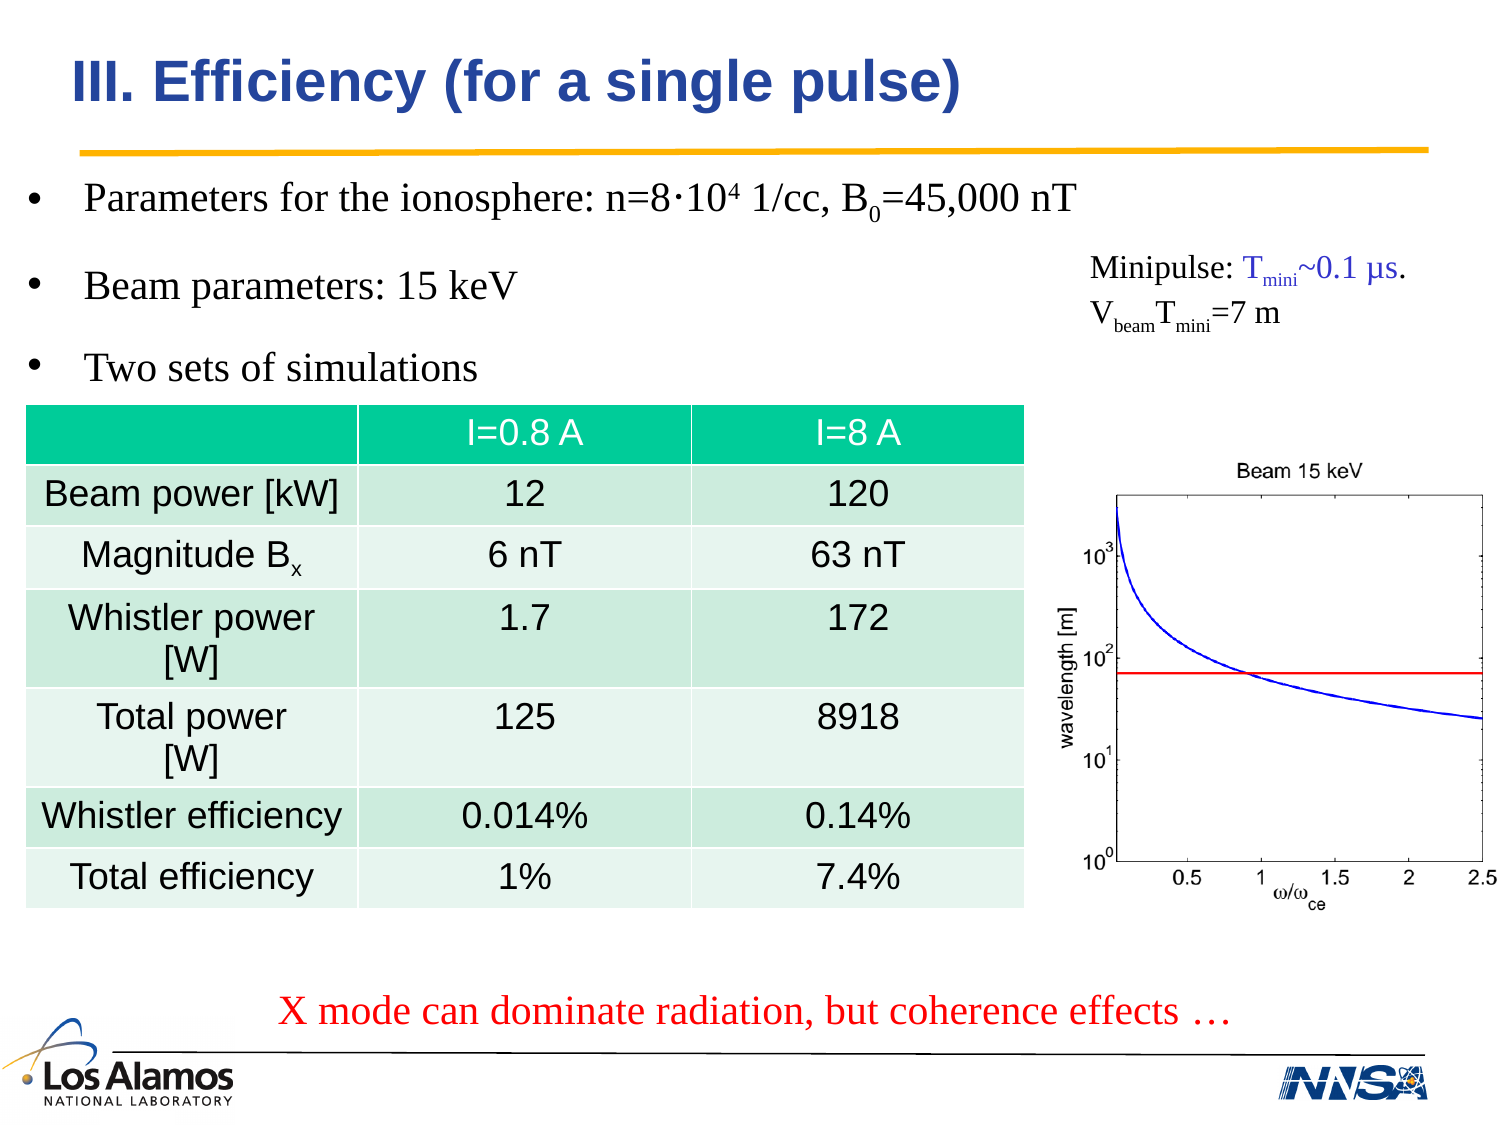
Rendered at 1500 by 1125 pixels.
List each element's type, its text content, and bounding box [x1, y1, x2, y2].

table_cell 1.7 [359, 590, 691, 687]
picture [1049, 453, 1500, 913]
title III. Efficiency (for a single pulse) [56, 35, 1463, 167]
text_box X mode can dominate radiation, but coherence effects … [262, 975, 1248, 1040]
table_cell 125 [359, 689, 691, 786]
table_cell 1% [359, 849, 691, 908]
table_cell Total power [W] [26, 689, 357, 786]
table_cell Beam power [kW] [26, 466, 357, 525]
table_cell 8918 [692, 689, 1024, 786]
table_cell 7.4% [692, 849, 1024, 908]
table_cell Magnitude Bx [26, 527, 357, 588]
table_cell 120 [692, 466, 1024, 525]
table_cell 6 nT [359, 527, 691, 588]
text_box Minipulse: Tmini~0.1 µs. VbeamTmini=7 m [1074, 237, 1488, 350]
table_cell 0.14% [692, 788, 1024, 847]
table_cell Whistler efficiency [26, 788, 357, 847]
list Parameters for the ionosphere: n=8⋅104 1/cc, B0=45,000 nT Beam parameters: 15 keV Two sets of simulations [12, 162, 1375, 838]
table_cell 0.014% [359, 788, 691, 847]
table_header I=0.8 A [359, 405, 691, 464]
table_cell 63 nT [692, 527, 1024, 588]
picture [0, 1016, 235, 1125]
picture [1277, 1065, 1429, 1101]
table_header I=8 A [692, 405, 1024, 464]
table_cell 172 [692, 590, 1024, 687]
table_cell Whistler power [W] [26, 590, 357, 687]
table_cell 12 [359, 466, 691, 525]
table_cell Total efficiency [26, 849, 357, 908]
table_header [26, 405, 357, 464]
